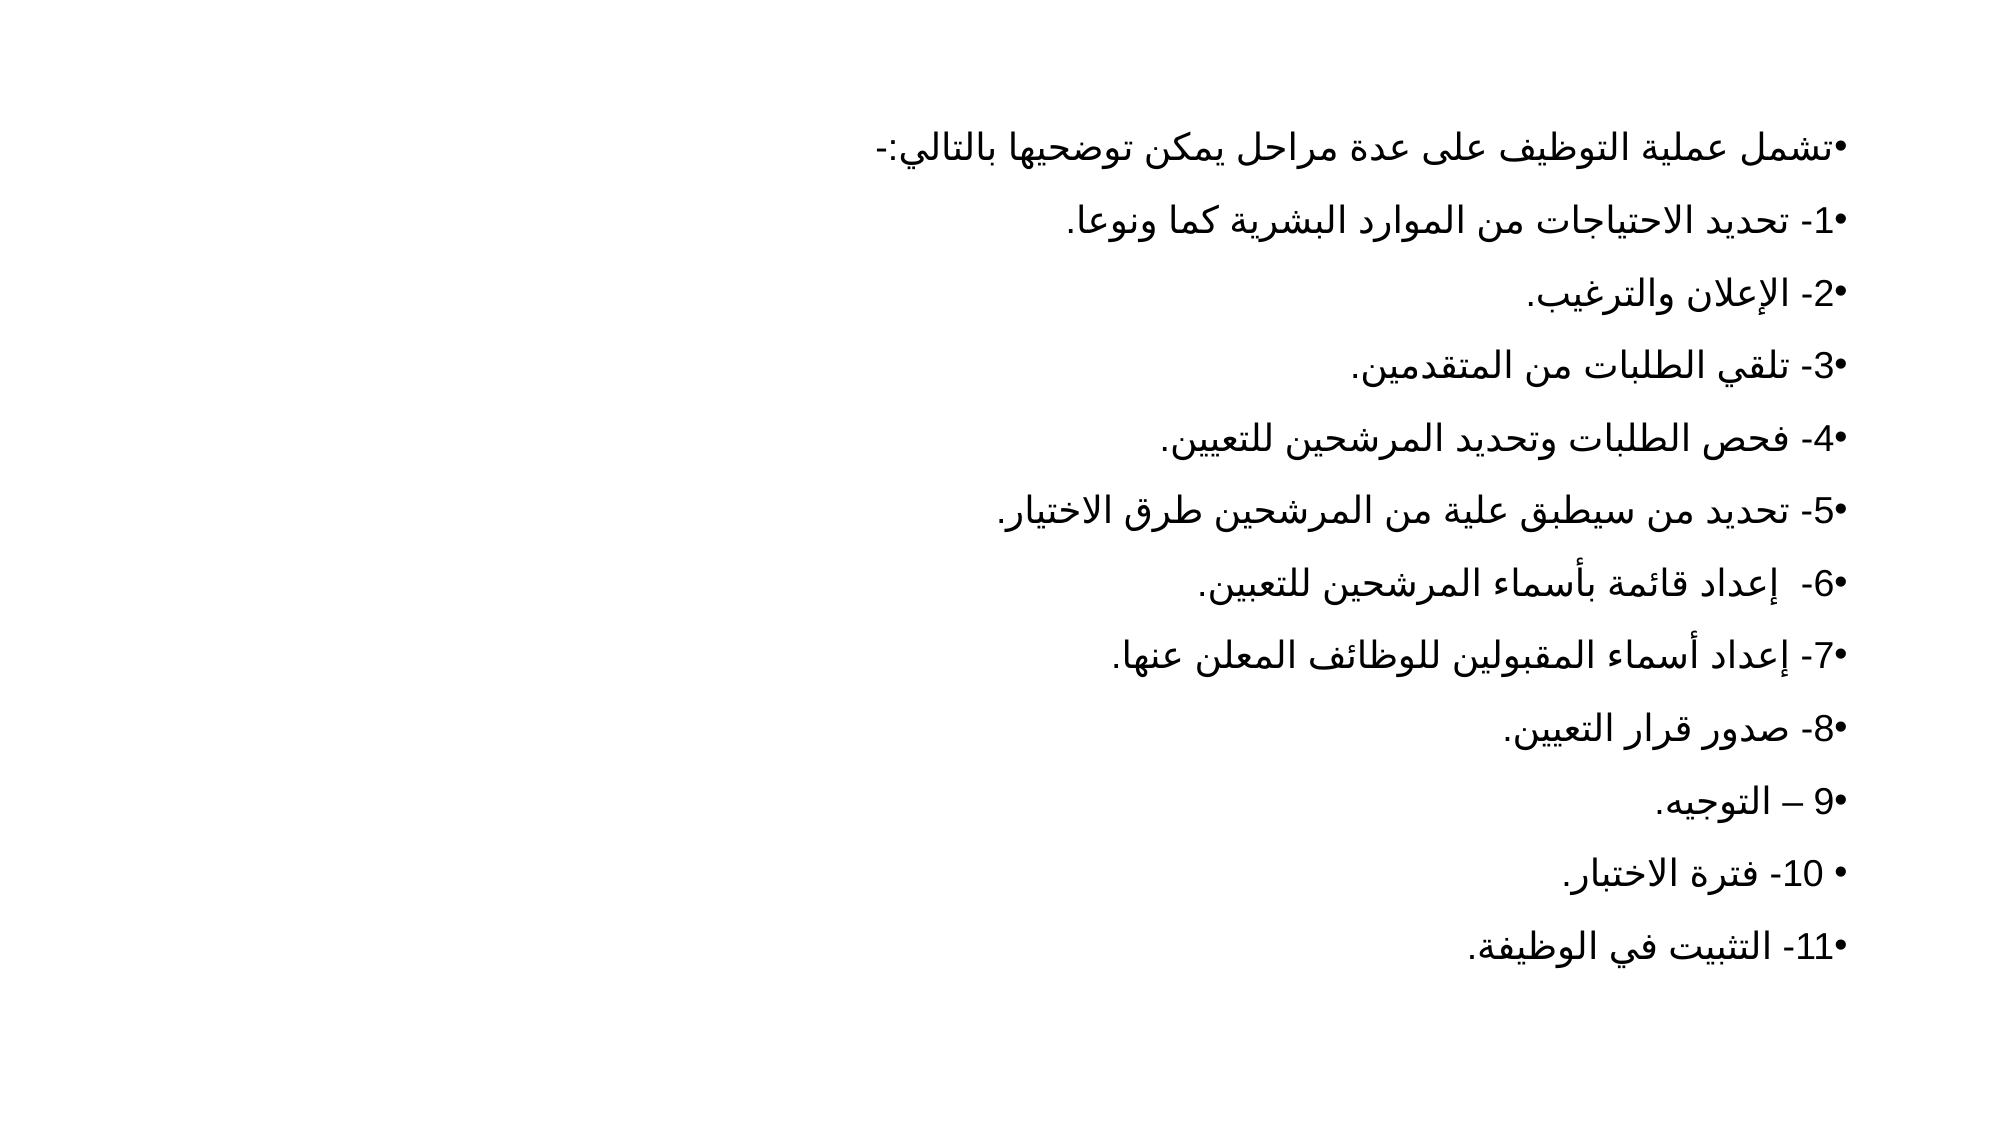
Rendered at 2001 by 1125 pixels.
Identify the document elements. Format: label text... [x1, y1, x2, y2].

list تشمل عملية التوظيف على عدة مراحل يمكن توضحيها بالتالي:- 1- تحديد الاحتياجات من الموارد البشرية كما ونوعا. 2- الإعلان والترغيب. 3- تلقي الطلبات من المتقدمين. 4- فحص الطلبات وتحديد المرشحين للتعيين. 5- تحديد من سيطبق علية من المرشحين طرق الاختيار. 6- إعداد قائمة بأسماء المرشحين للتعبين. 7- إعداد أسماء المقبولين للوظائف المعلن عنها. 8- صدور قرار التعيين. 9 – التوجيه. 10- فترة الاختبار. 11- التثبيت في الوظيفة. [137, 93, 1863, 1014]
